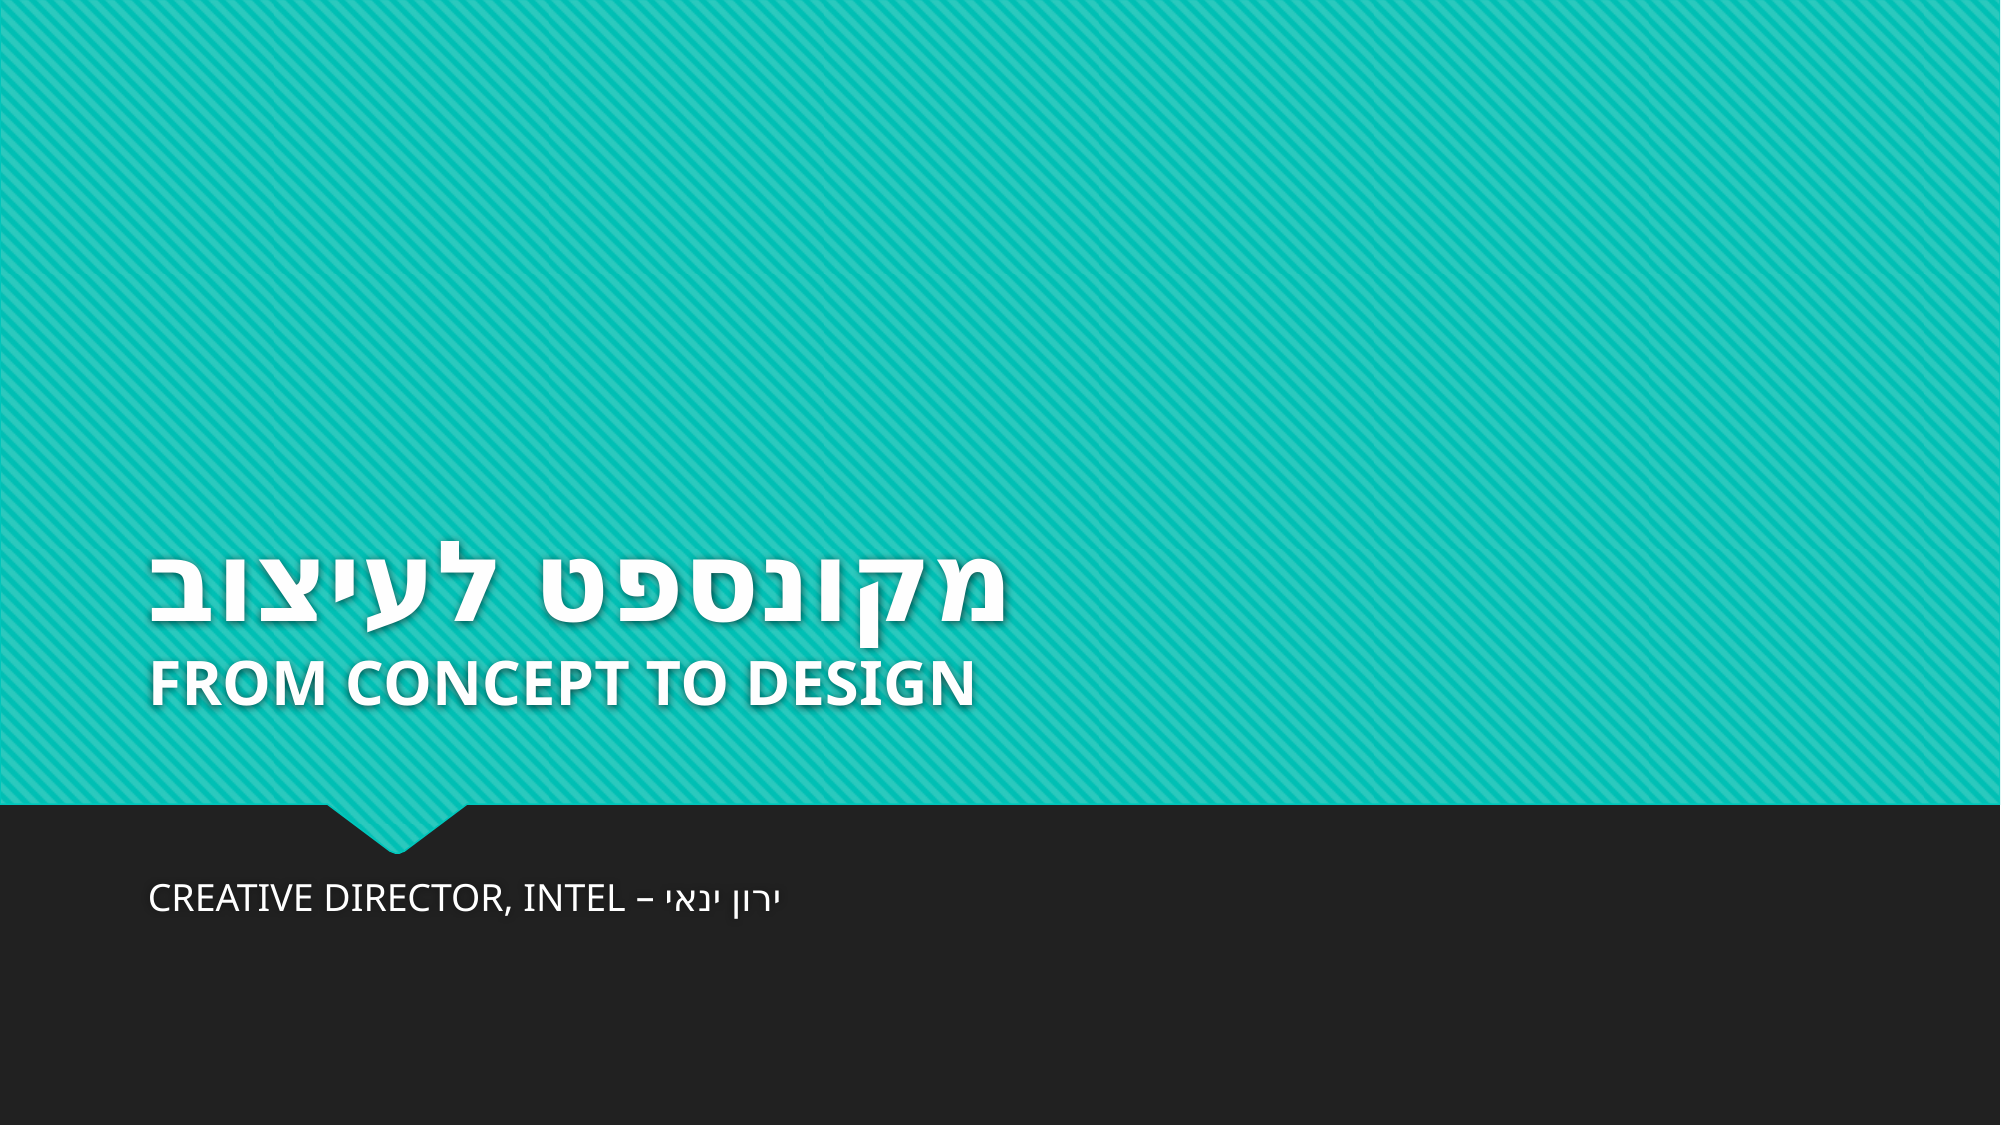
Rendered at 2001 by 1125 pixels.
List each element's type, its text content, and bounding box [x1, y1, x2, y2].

title מקונספט לעיצוב FROM CONCEPT TO DESIGN [132, 237, 1868, 726]
subtitle ירון ינאי – CREATIVE DIRECTOR, INTEL [132, 866, 1868, 938]
